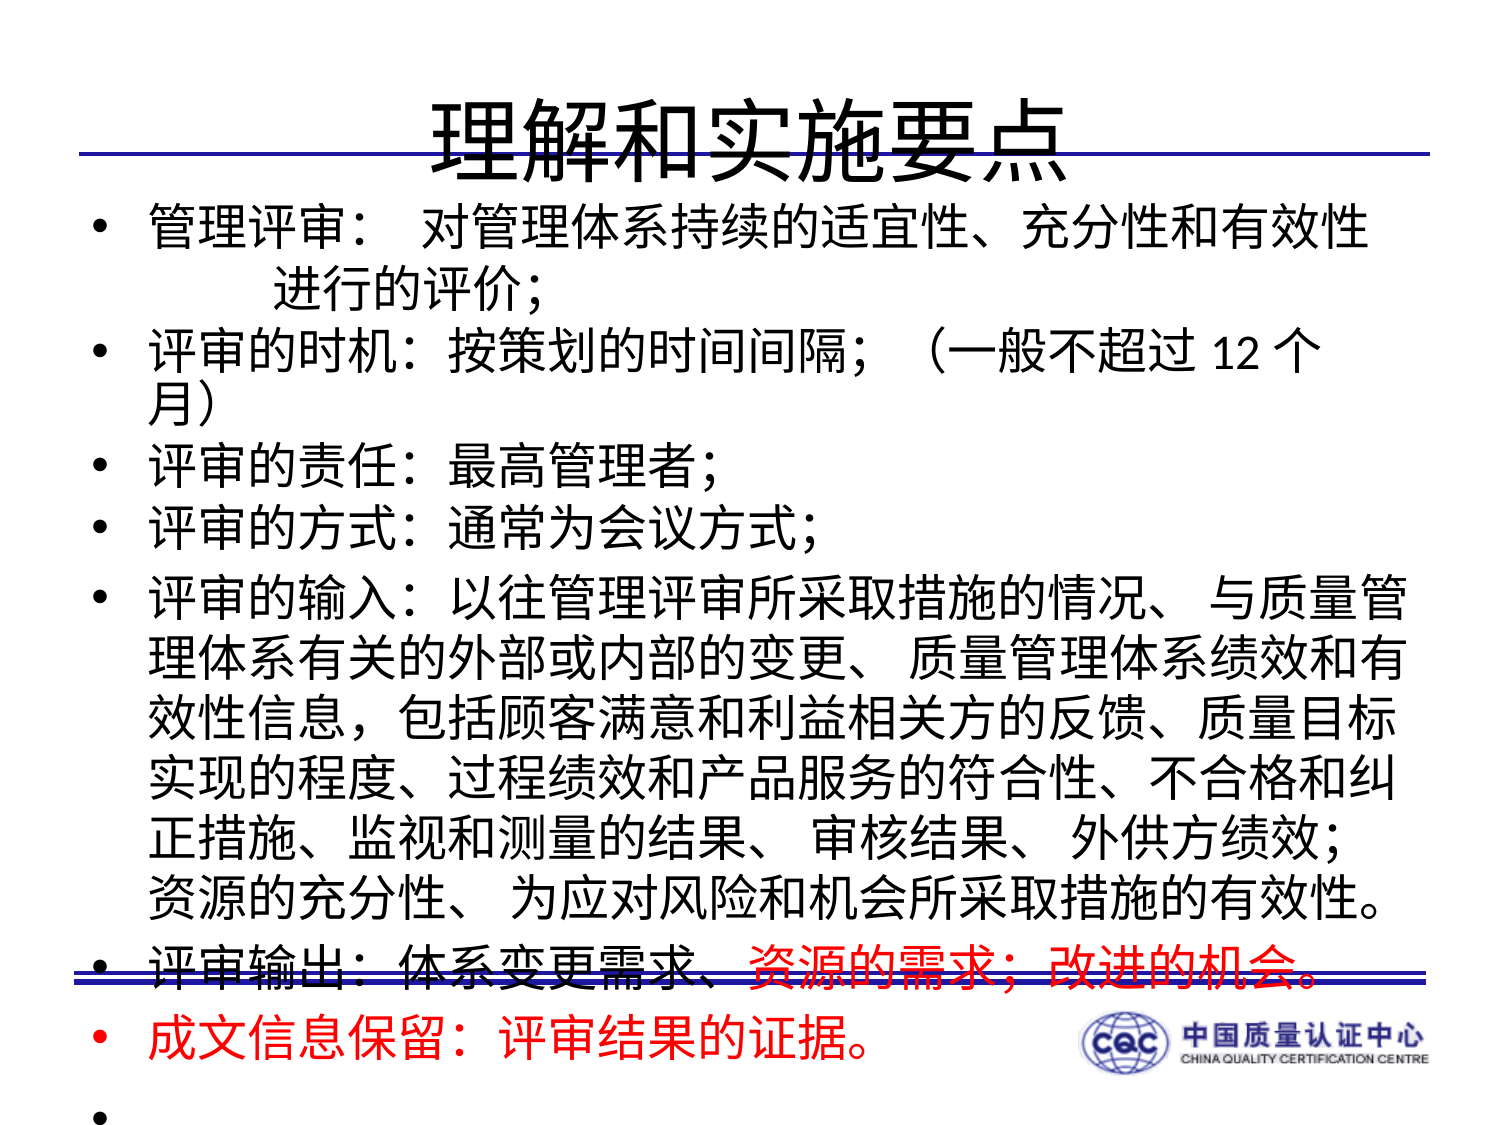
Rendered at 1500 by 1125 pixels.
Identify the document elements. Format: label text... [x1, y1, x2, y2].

slide_number [1074, 1042, 1425, 1103]
picture [1078, 1009, 1433, 1078]
title 理解和实施要点 [74, 44, 1426, 233]
list 管理评审： 对管理体系持续的适宜性、充分性和有效性 进行的评价； 评审的时机：按策划的时间间隔；（一般不超过12个月） 评审的责任：最高管理者； 评审的方式：通常为会议方式； 评审的输入：以往管理评审所采取措施的情况、 与质量管理体系有关的外部或内部的变更、 质量管理体系绩效和有效性信息，包括顾客满意和利益相关方的反馈、质量目标实现的程度、过程绩效和产品服务的符合性、不合格和纠正措施、监视和测量的结果、 审核结果、 外供方绩效；资源的充分性、 为应对风险和机会所采取措施的有效性。 评审输出：体系变更需求、资源的需求；改进的机会。 成文信息保留：评审结果的证据。 [76, 196, 1425, 1024]
